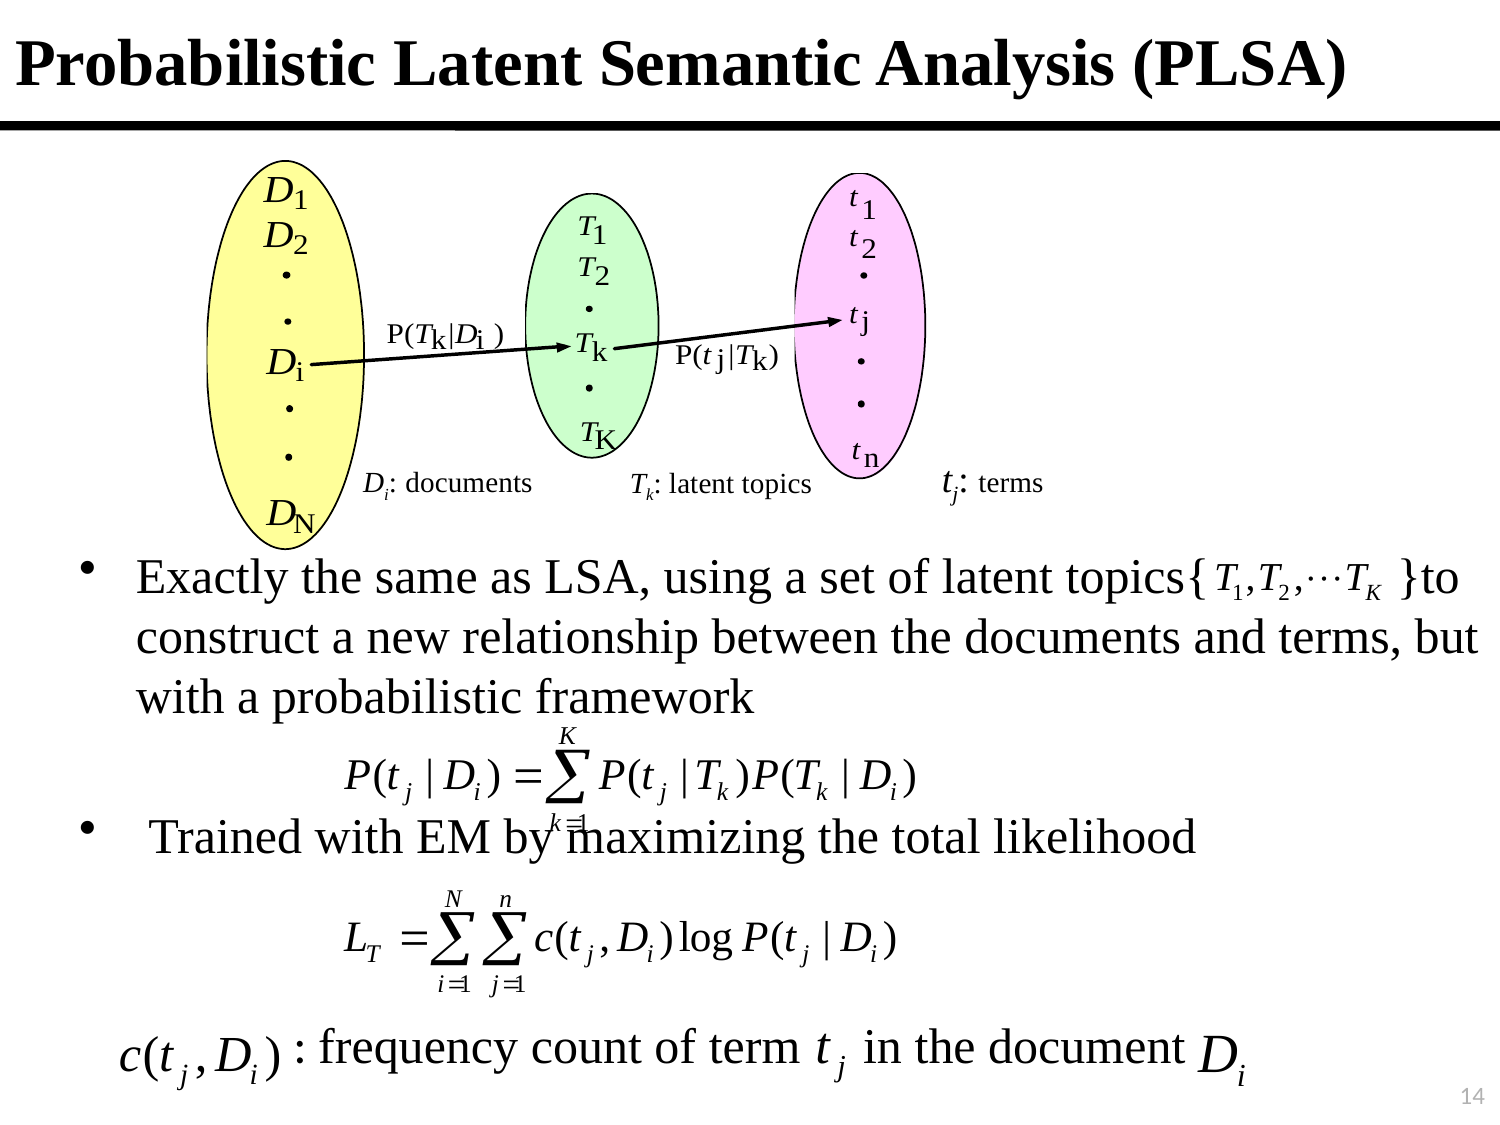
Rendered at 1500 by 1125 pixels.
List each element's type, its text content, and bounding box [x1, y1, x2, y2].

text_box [808, 1011, 858, 1095]
text_box Exactly the same as LSA, using a set of latent topics{ }to construct a new relationship between the documents and terms, but with a probabilistic framework Trained with EM by maximizing the total likelihood : frequency count of term in the document [64, 456, 1500, 1125]
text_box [336, 715, 924, 841]
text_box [335, 878, 904, 1006]
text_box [1210, 550, 1393, 607]
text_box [111, 1021, 289, 1102]
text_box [740, 559, 760, 581]
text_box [206, 160, 1164, 551]
slide_number 14 [1162, 1065, 1500, 1125]
title Probabilistic Latent Semantic Analysis (PLSA) [0, 0, 1500, 119]
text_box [1188, 1017, 1259, 1101]
